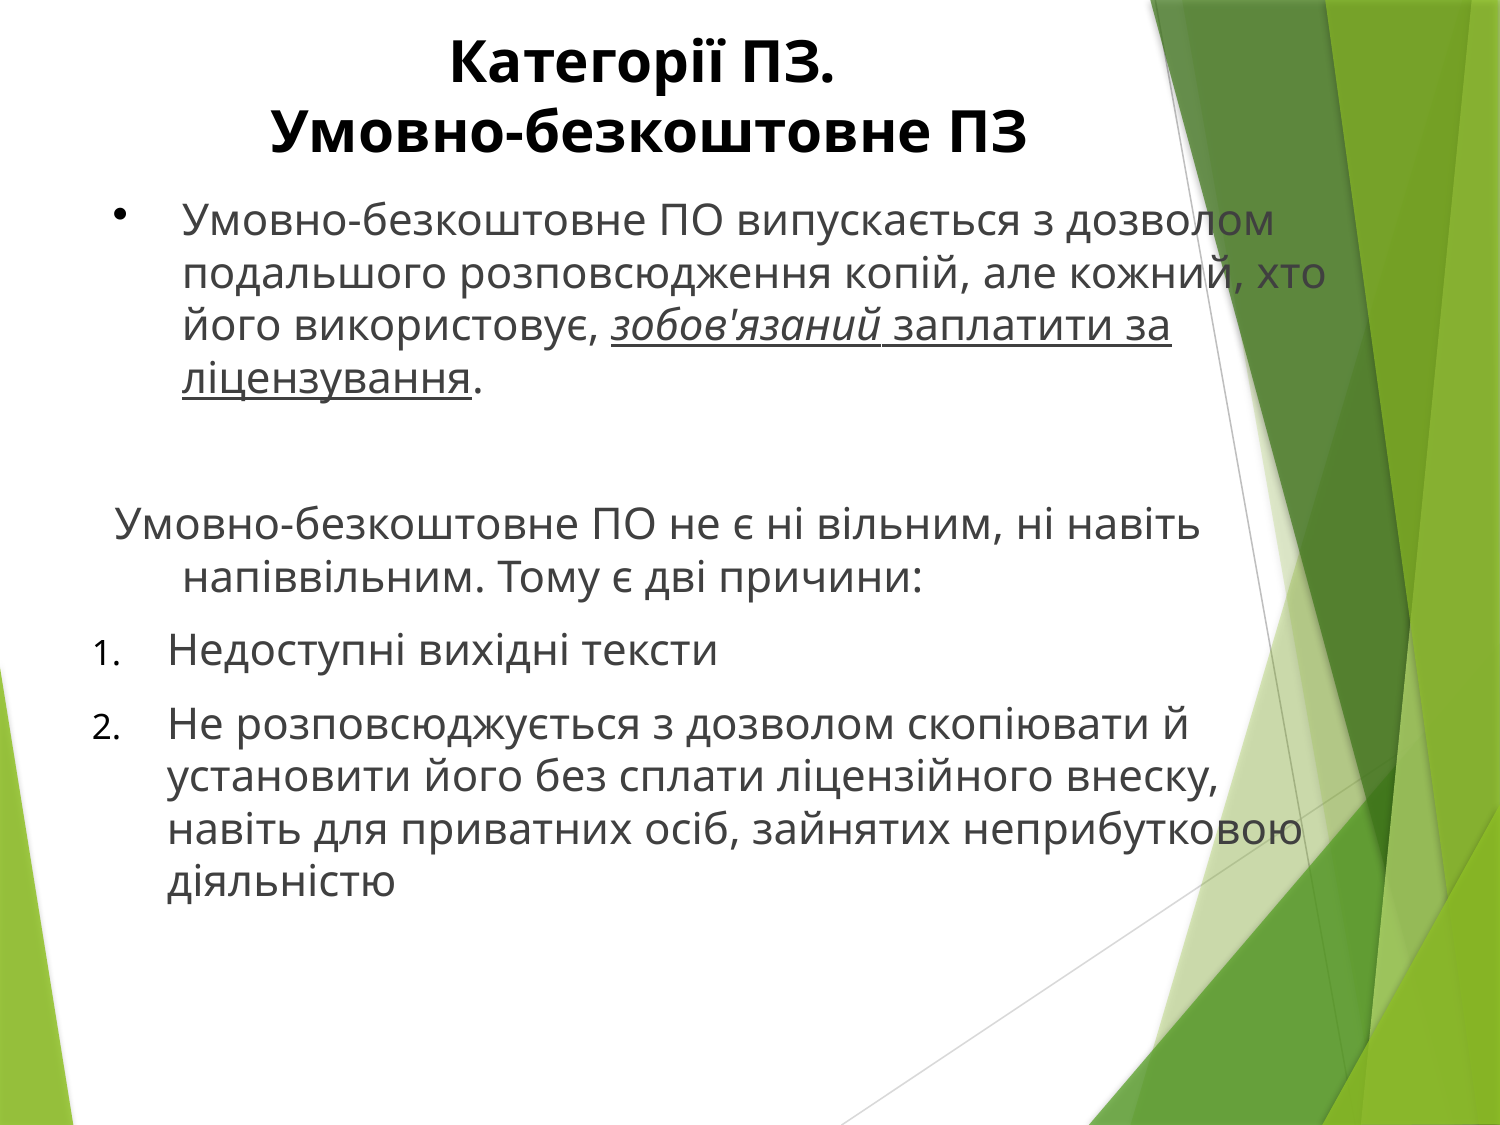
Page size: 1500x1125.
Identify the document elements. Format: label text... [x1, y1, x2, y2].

text_box Категорії ПЗ. Умовно-безкоштовне ПЗ [0, 30, 1303, 172]
list Умовно-безкоштовне ПО випускається з дозволом подальшого розповсюдження копій, але кожний, хто його використовує, зобов'язаний заплатити за ліцензування. Умовно-безкоштовне ПО не є ні вільним, ні навіть напіввільним. Тому є дві причини: Недоступні вихідні тексти Не розповсюджується з дозволом скопіювати й установити його без сплати ліцензійного внеску, навіть для приватних осіб, зайнятих неприбутковою діяльністю [76, 184, 1373, 963]
